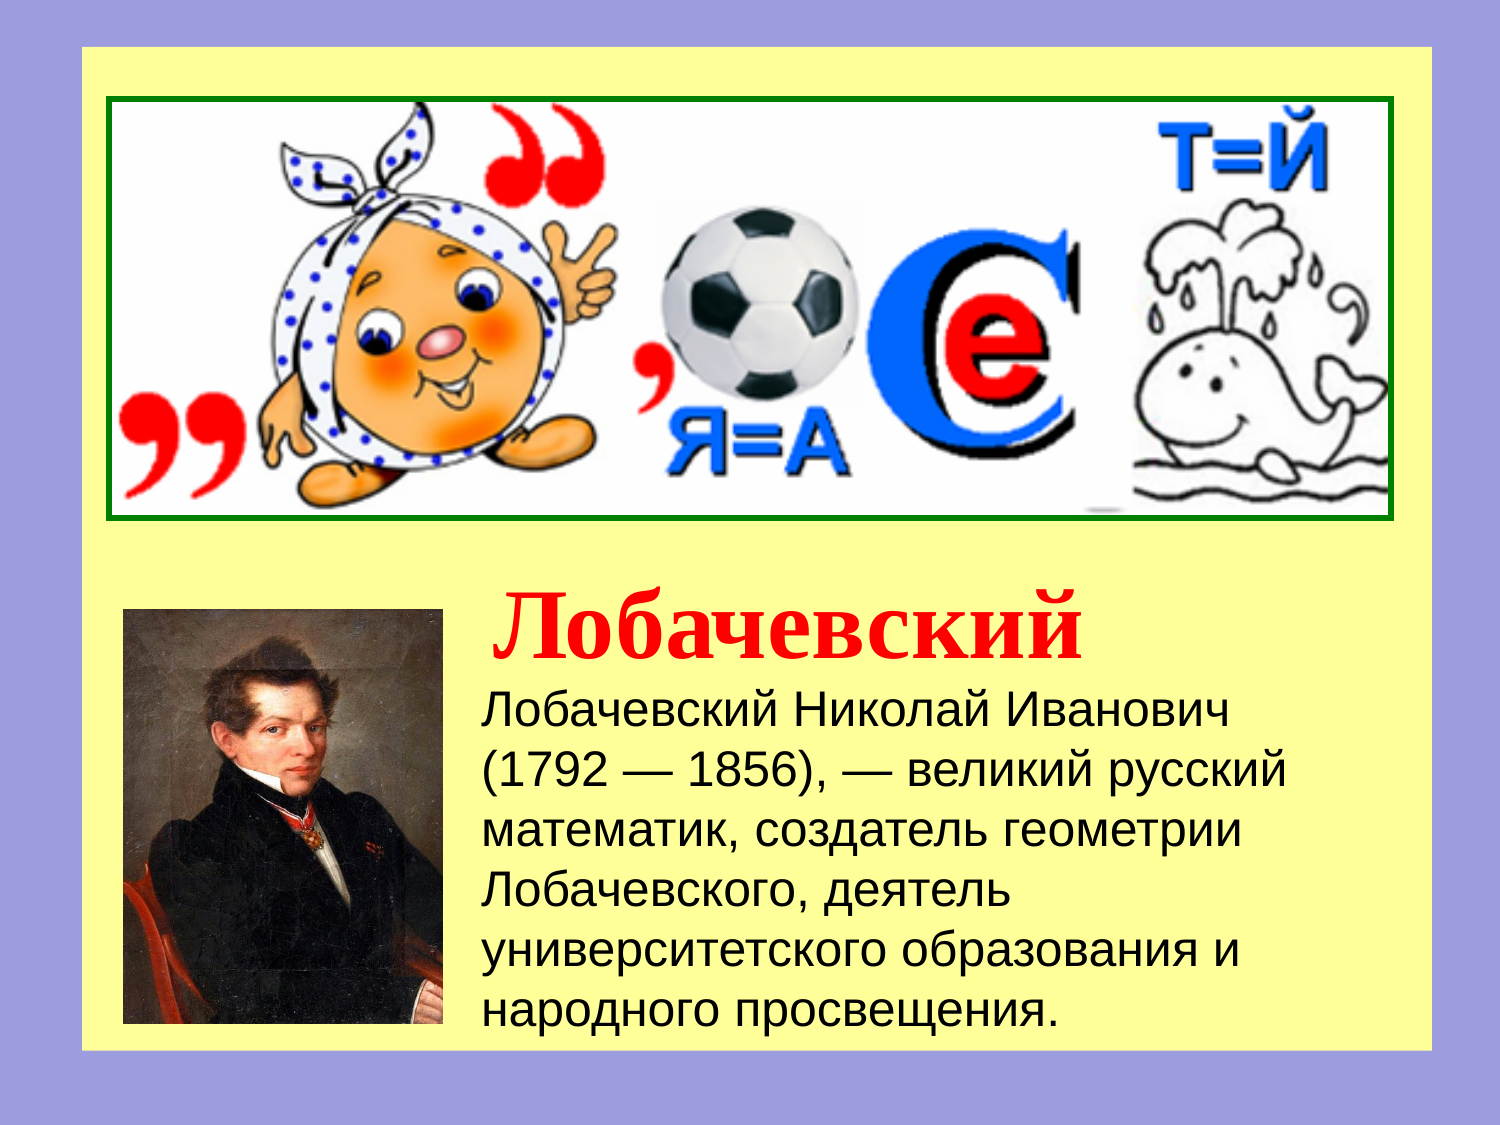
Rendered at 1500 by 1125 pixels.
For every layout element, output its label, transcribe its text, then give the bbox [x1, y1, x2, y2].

list [81, 46, 1433, 1051]
text_box Лобачевский Николай Иванович (1792 — 1856), — великий русский математик, создатель геометрии Лобачевского, деятель университетского образования и народного просвещения. [466, 668, 1353, 1044]
text_box Лобачевский [478, 550, 1117, 668]
picture [123, 609, 444, 1024]
picture [111, 101, 1389, 516]
